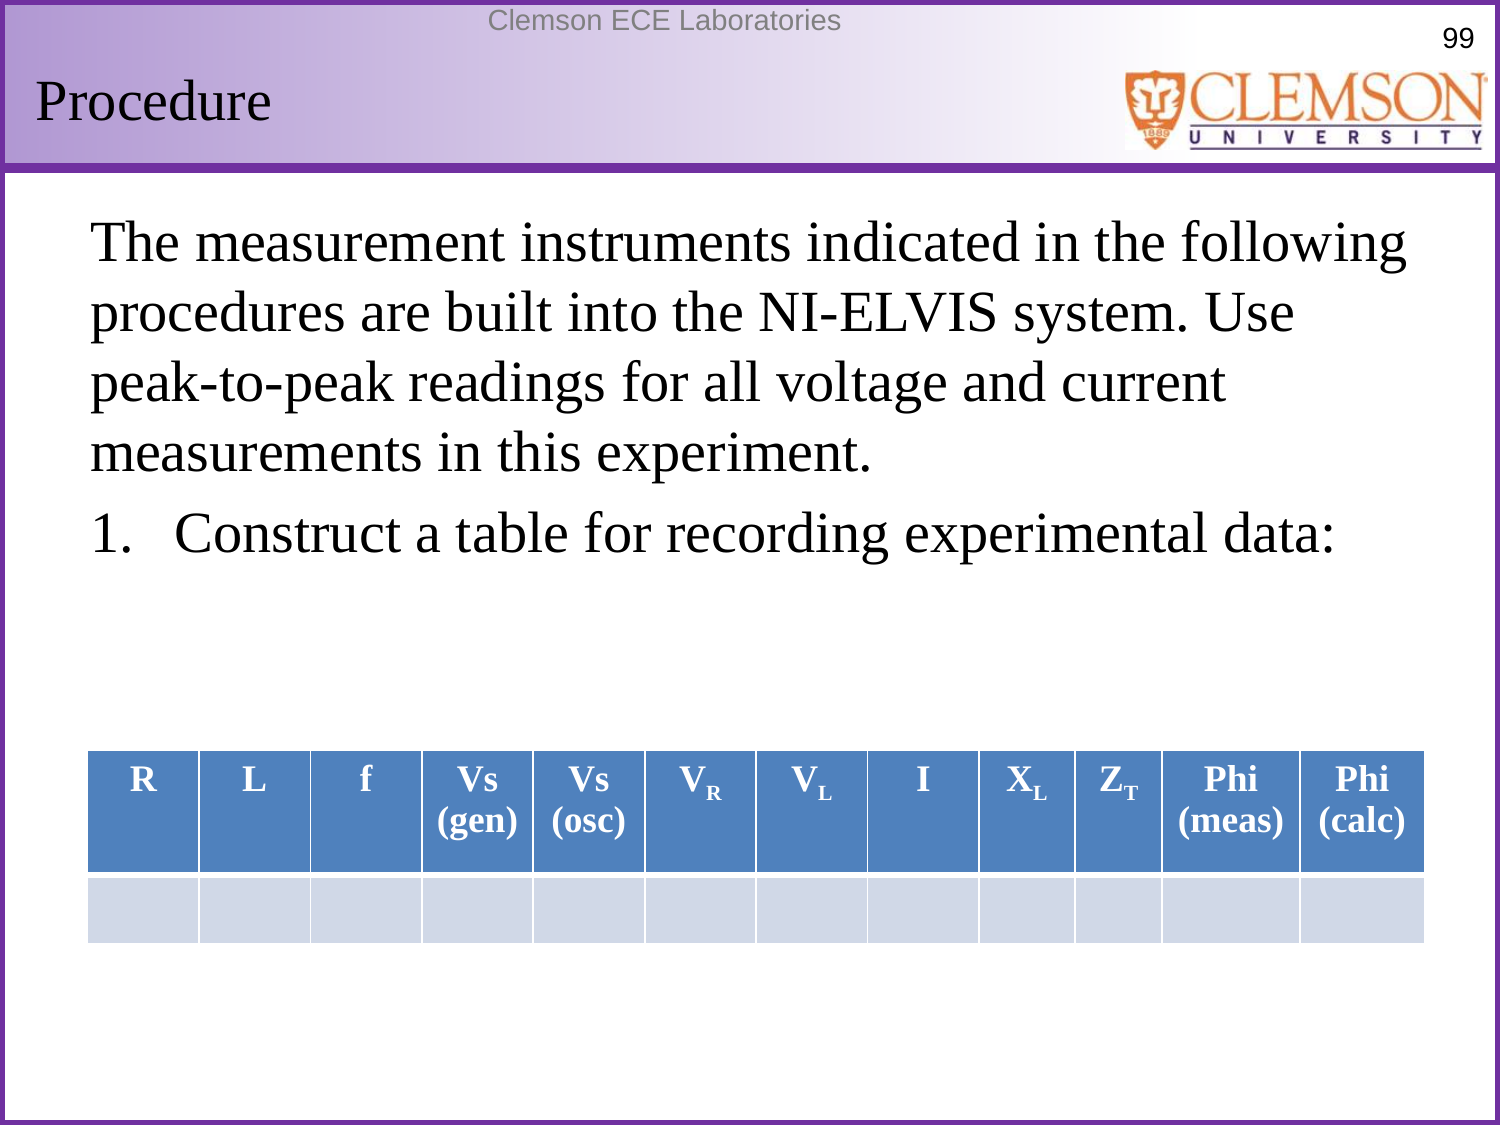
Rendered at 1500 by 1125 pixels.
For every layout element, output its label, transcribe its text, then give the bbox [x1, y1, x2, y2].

table_header Vs (osc) [534, 751, 644, 872]
table_cell [1301, 878, 1424, 943]
table_header Phi (calc) [1301, 751, 1424, 872]
table_cell [1076, 878, 1161, 943]
table_cell [423, 878, 532, 943]
table_header f [311, 751, 421, 872]
table_cell [757, 878, 867, 943]
table_header L [200, 751, 310, 872]
list The measurement instruments indicated in the following procedures are built into the NI-ELVIS system. Use peak-to-peak readings for all voltage and current measurements in this experiment. Construct a table for recording experimental data: [74, 195, 1426, 1100]
table_cell [200, 878, 310, 943]
table_header Phi (meas) [1163, 751, 1299, 872]
table_header ZT [1076, 751, 1161, 872]
table_cell [646, 878, 755, 943]
table_cell [311, 878, 421, 943]
table_cell [868, 878, 978, 943]
picture [1125, 70, 1488, 150]
table_cell [88, 878, 198, 943]
table_cell [534, 878, 644, 943]
table_header VR [646, 751, 755, 872]
table_header XL [980, 751, 1074, 872]
table_header Vs (gen) [423, 751, 532, 872]
table_header I [868, 751, 978, 872]
table_cell [1163, 878, 1299, 943]
table_cell [980, 878, 1074, 943]
title Procedure [20, 34, 1113, 160]
table_header VL [757, 751, 867, 872]
table_header R [88, 751, 198, 872]
